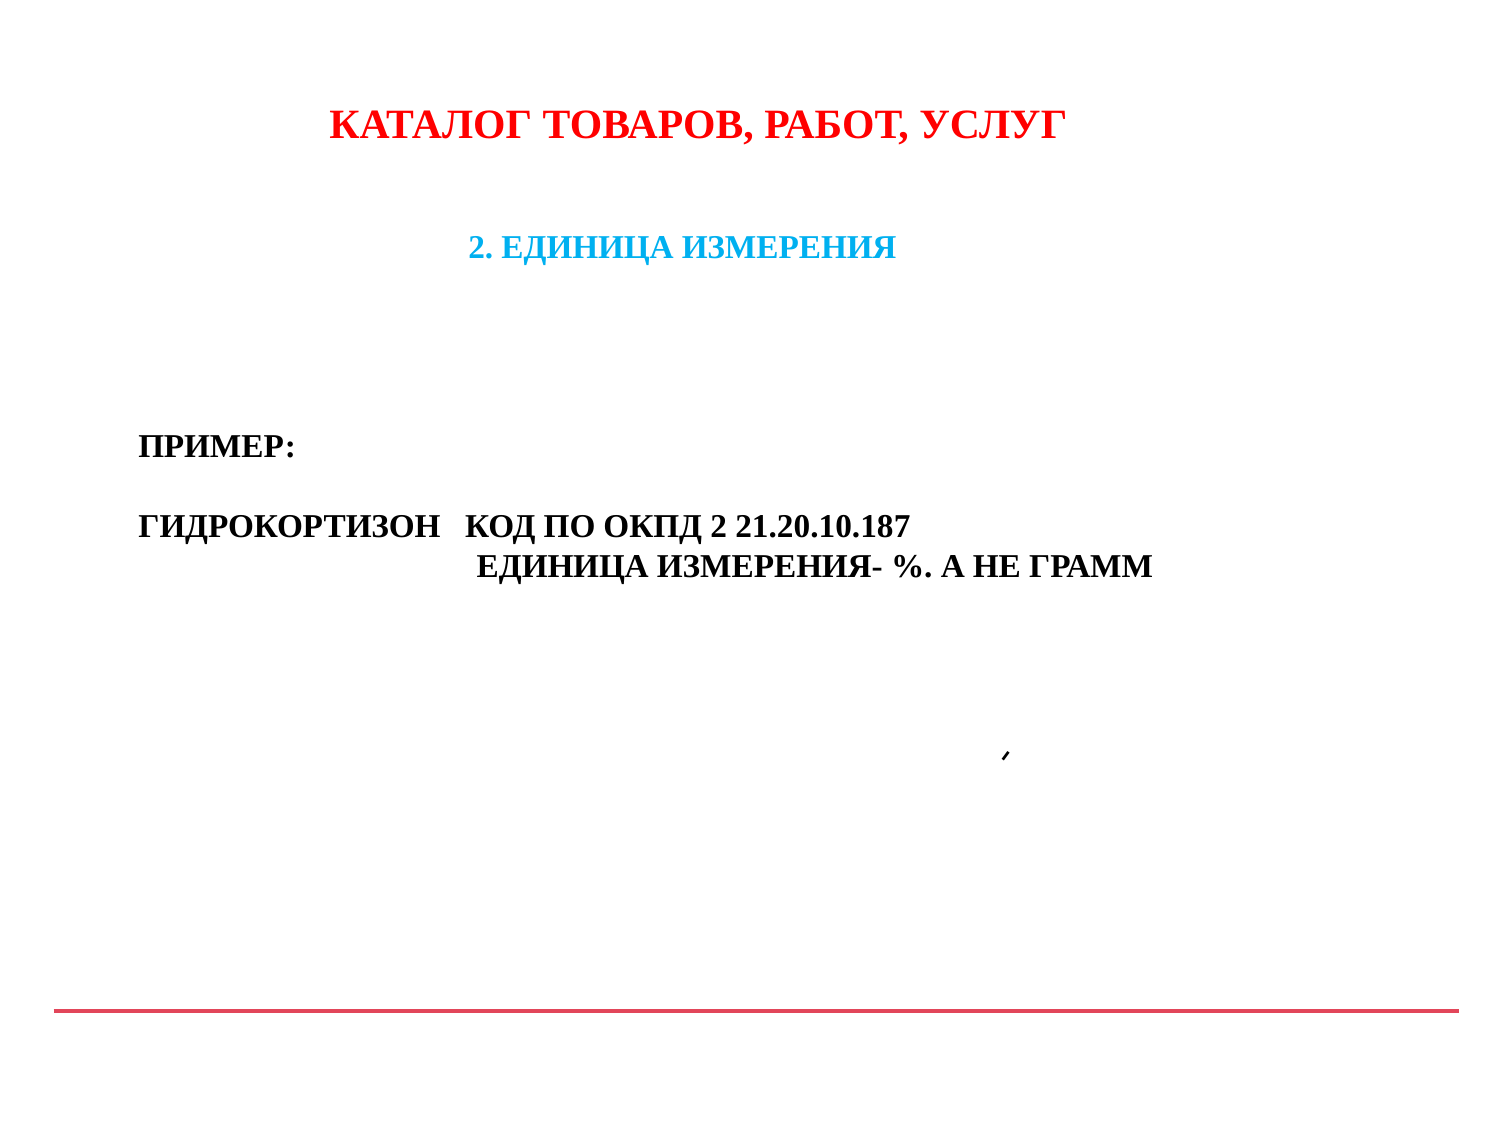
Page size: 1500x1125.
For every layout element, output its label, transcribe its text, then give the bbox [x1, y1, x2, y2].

text_box - [977, 629, 1120, 773]
list 2. ЕДИНИЦА ИЗМЕРЕНИЯ ПРИМЕР: ГИДРОКОРТИЗОН КОД ПО ОКПД 2 21.20.10.187 ЕДИНИЦА ИЗМЕРЕНИЯ- %. А НЕ ГРАММ [138, 224, 1464, 629]
title КАТАЛОГ ТОВАРОВ, РАБОТ, УСЛУГ [87, 0, 1413, 149]
